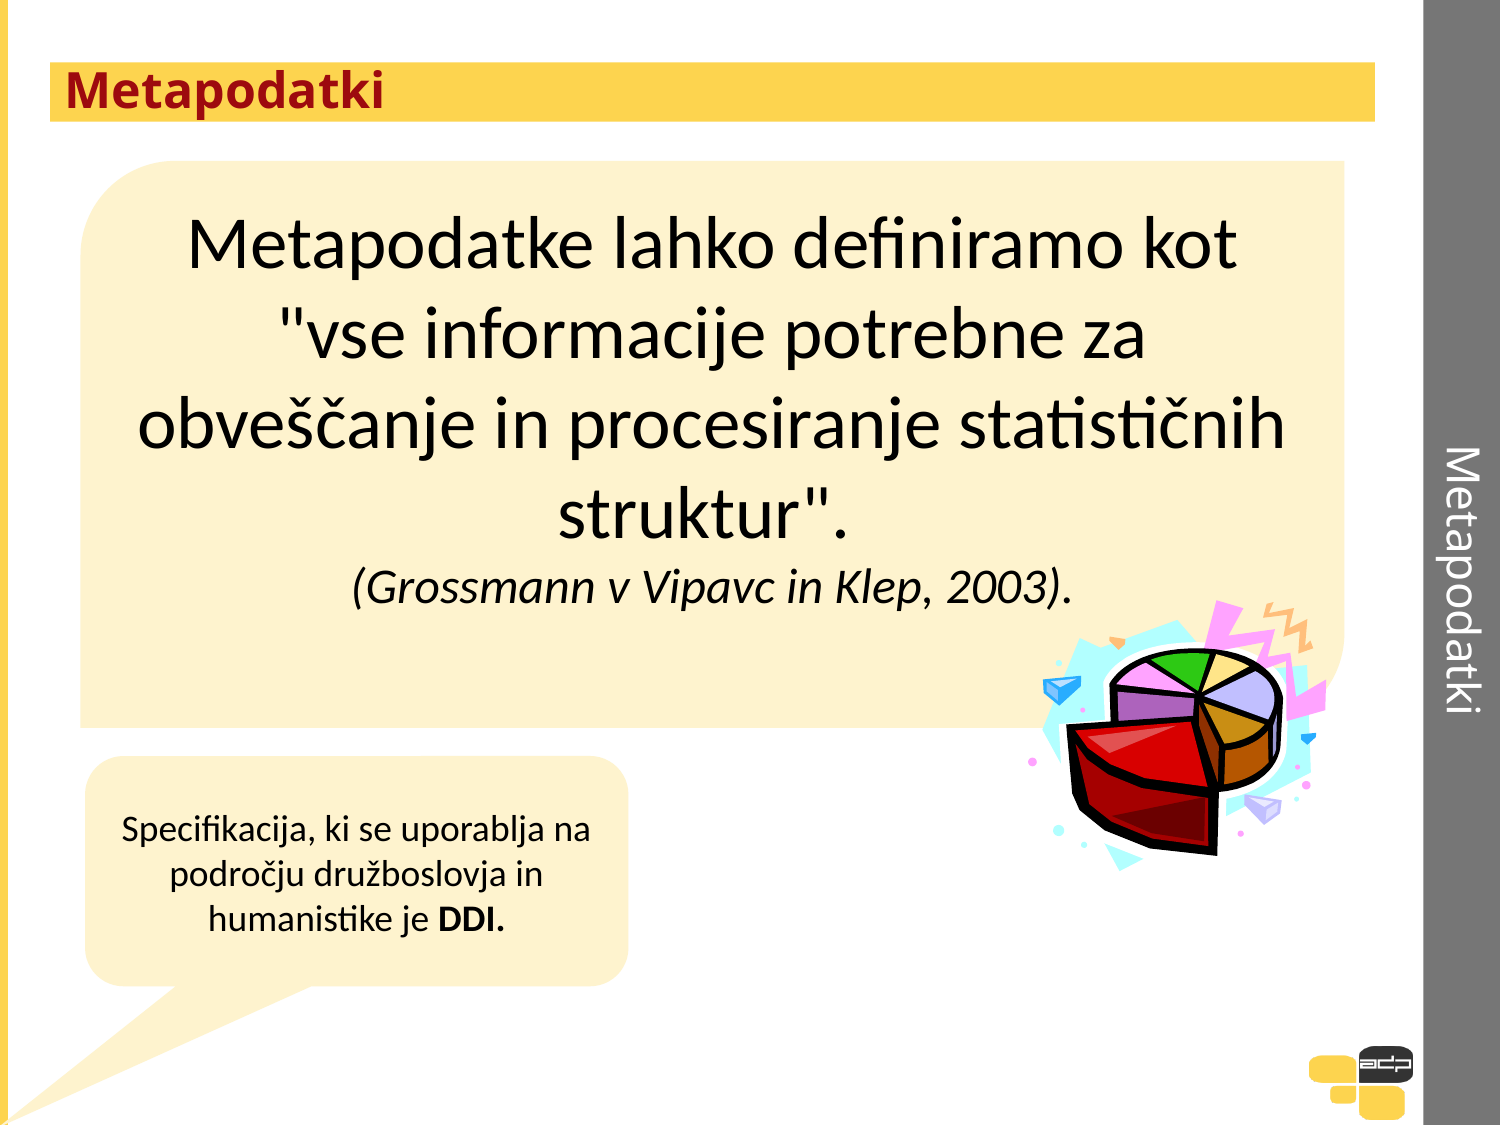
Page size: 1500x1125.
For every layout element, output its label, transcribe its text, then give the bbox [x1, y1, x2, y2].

text_box Metapodatke lahko definiramo kot "vse informacije potrebne za obveščanje in procesiranje statističnih struktur". (Grossmann v Vipavc in Klep, 2003). [78, 158, 1347, 730]
text_box Metapodatki [50, 62, 1375, 122]
picture [1027, 599, 1327, 872]
text_box Specifikacija, ki se uporablja na področju družboslovja in humanistike je DDI. [0, 753, 631, 1125]
list Metapodatki [1423, 0, 1500, 1125]
picture [1309, 1046, 1413, 1120]
